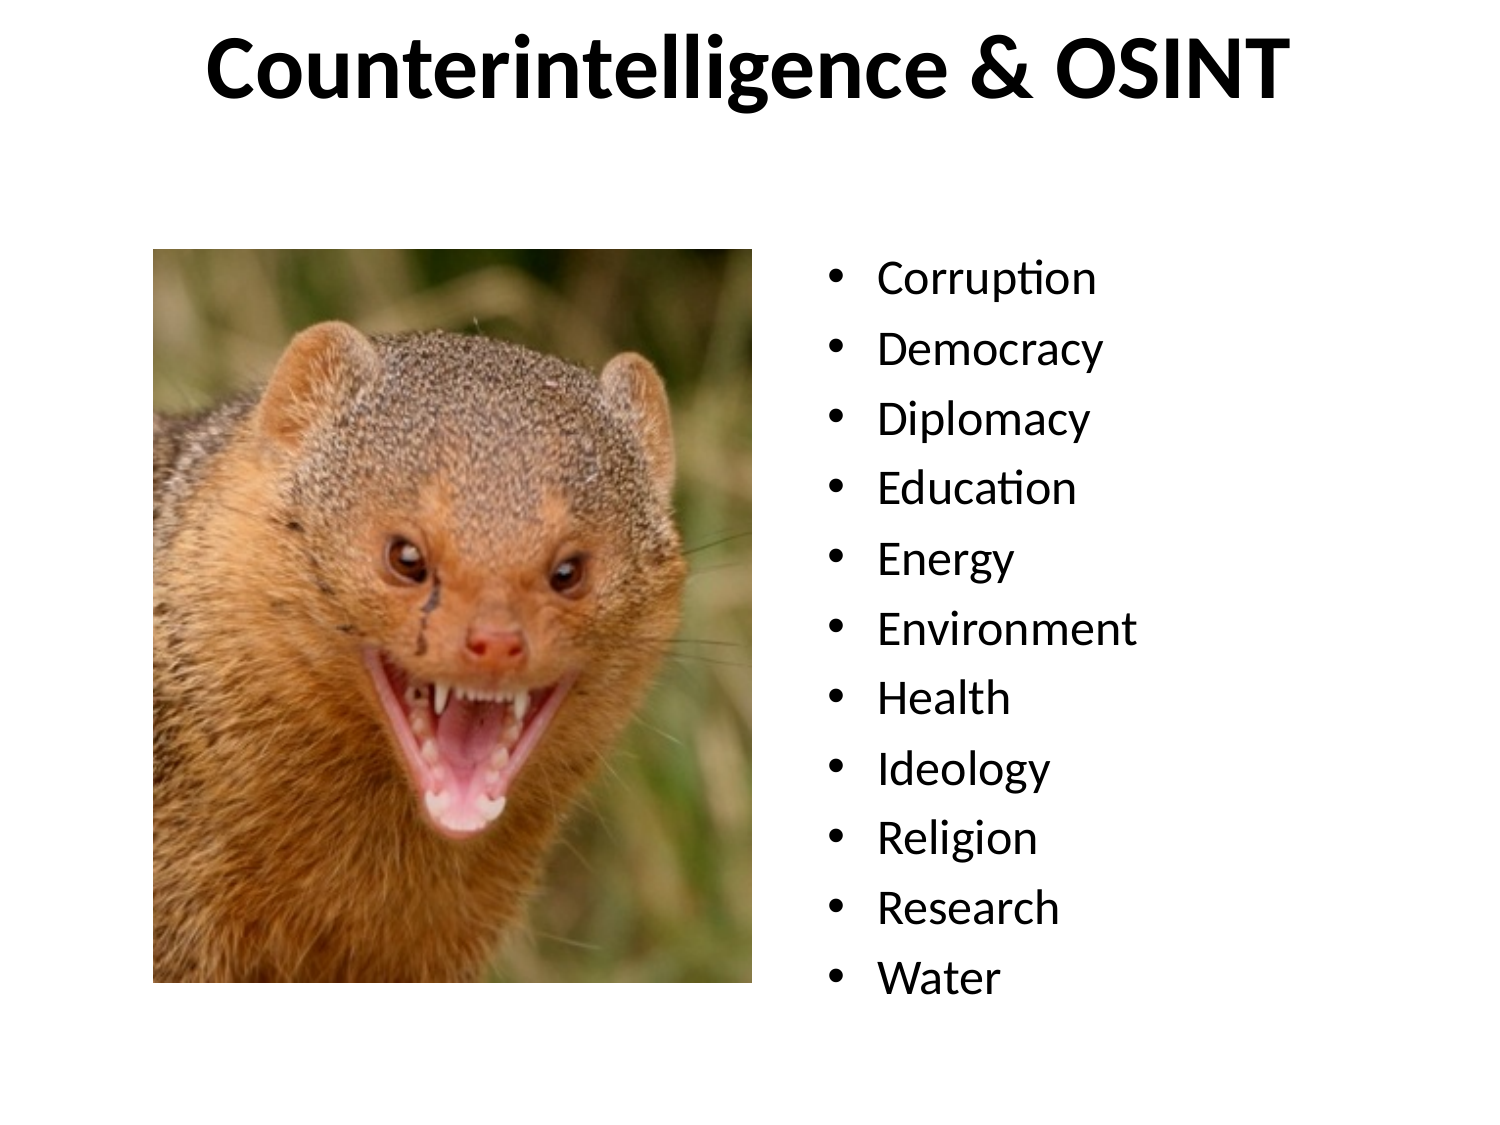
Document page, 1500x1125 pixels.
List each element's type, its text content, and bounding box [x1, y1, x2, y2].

picture [153, 249, 753, 984]
list Corruption Democracy Diplomacy Education Energy Environment Health Ideology Religion Research Water [812, 237, 1375, 1018]
text_box Counterintelligence & OSINT [191, 0, 1307, 125]
